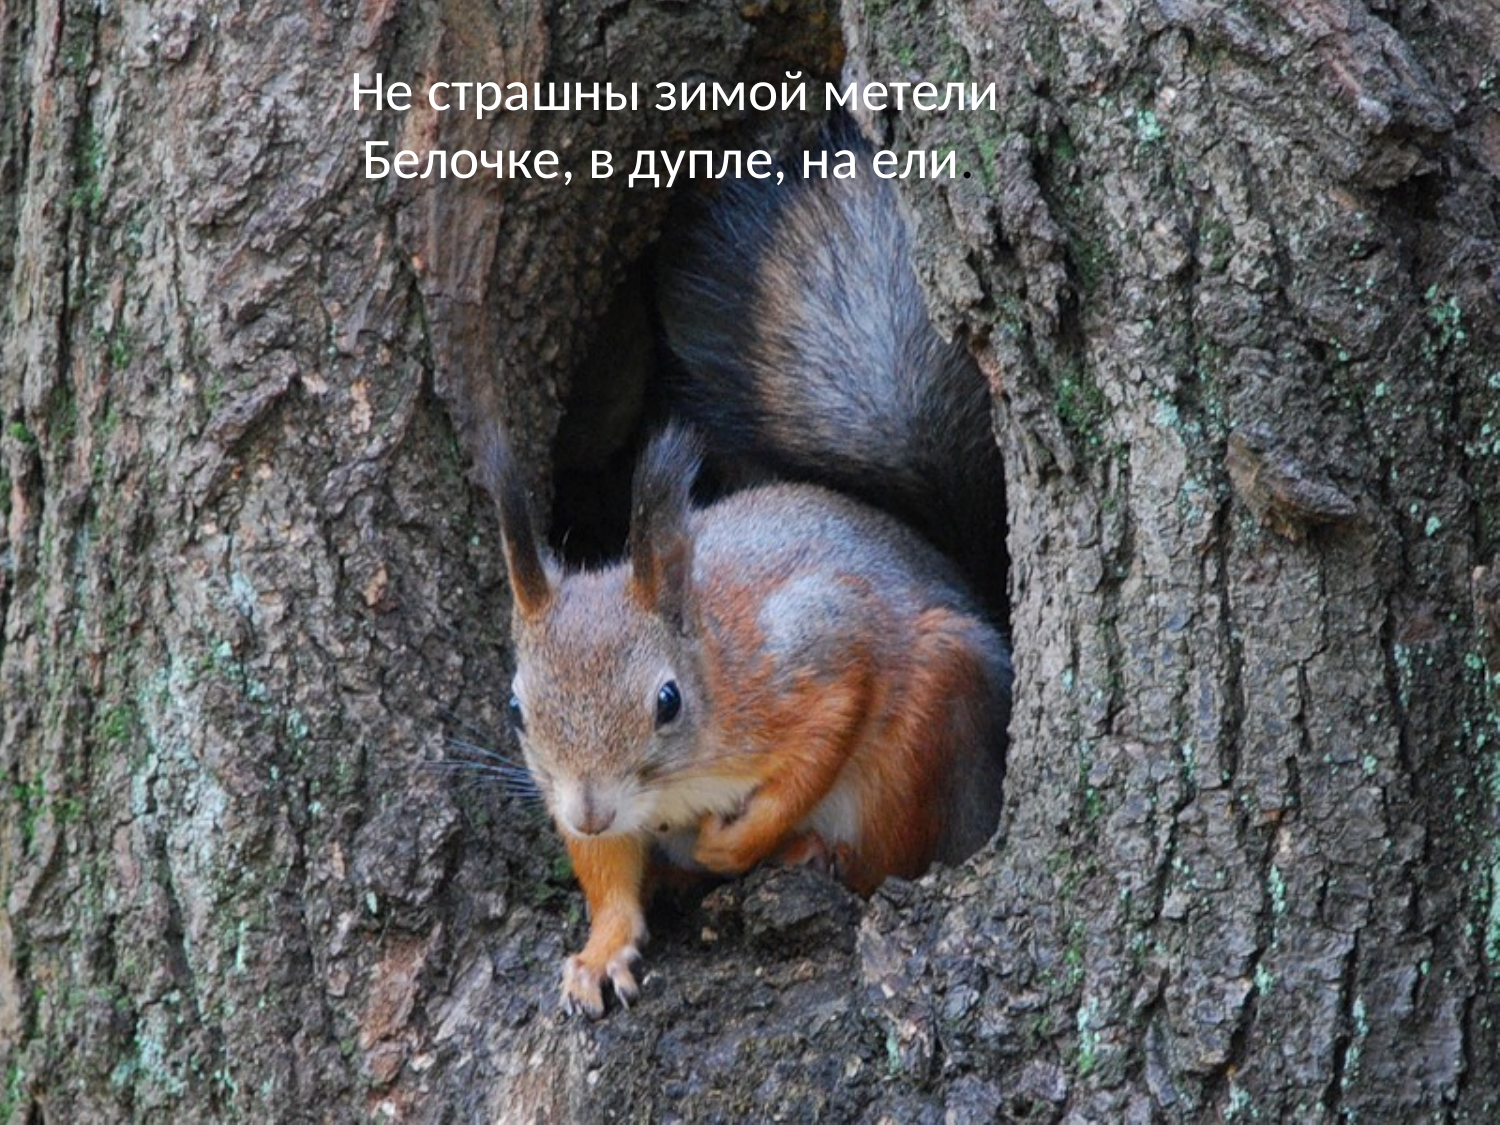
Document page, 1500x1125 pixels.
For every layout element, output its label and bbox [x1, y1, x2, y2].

list [0, 0, 1500, 1125]
